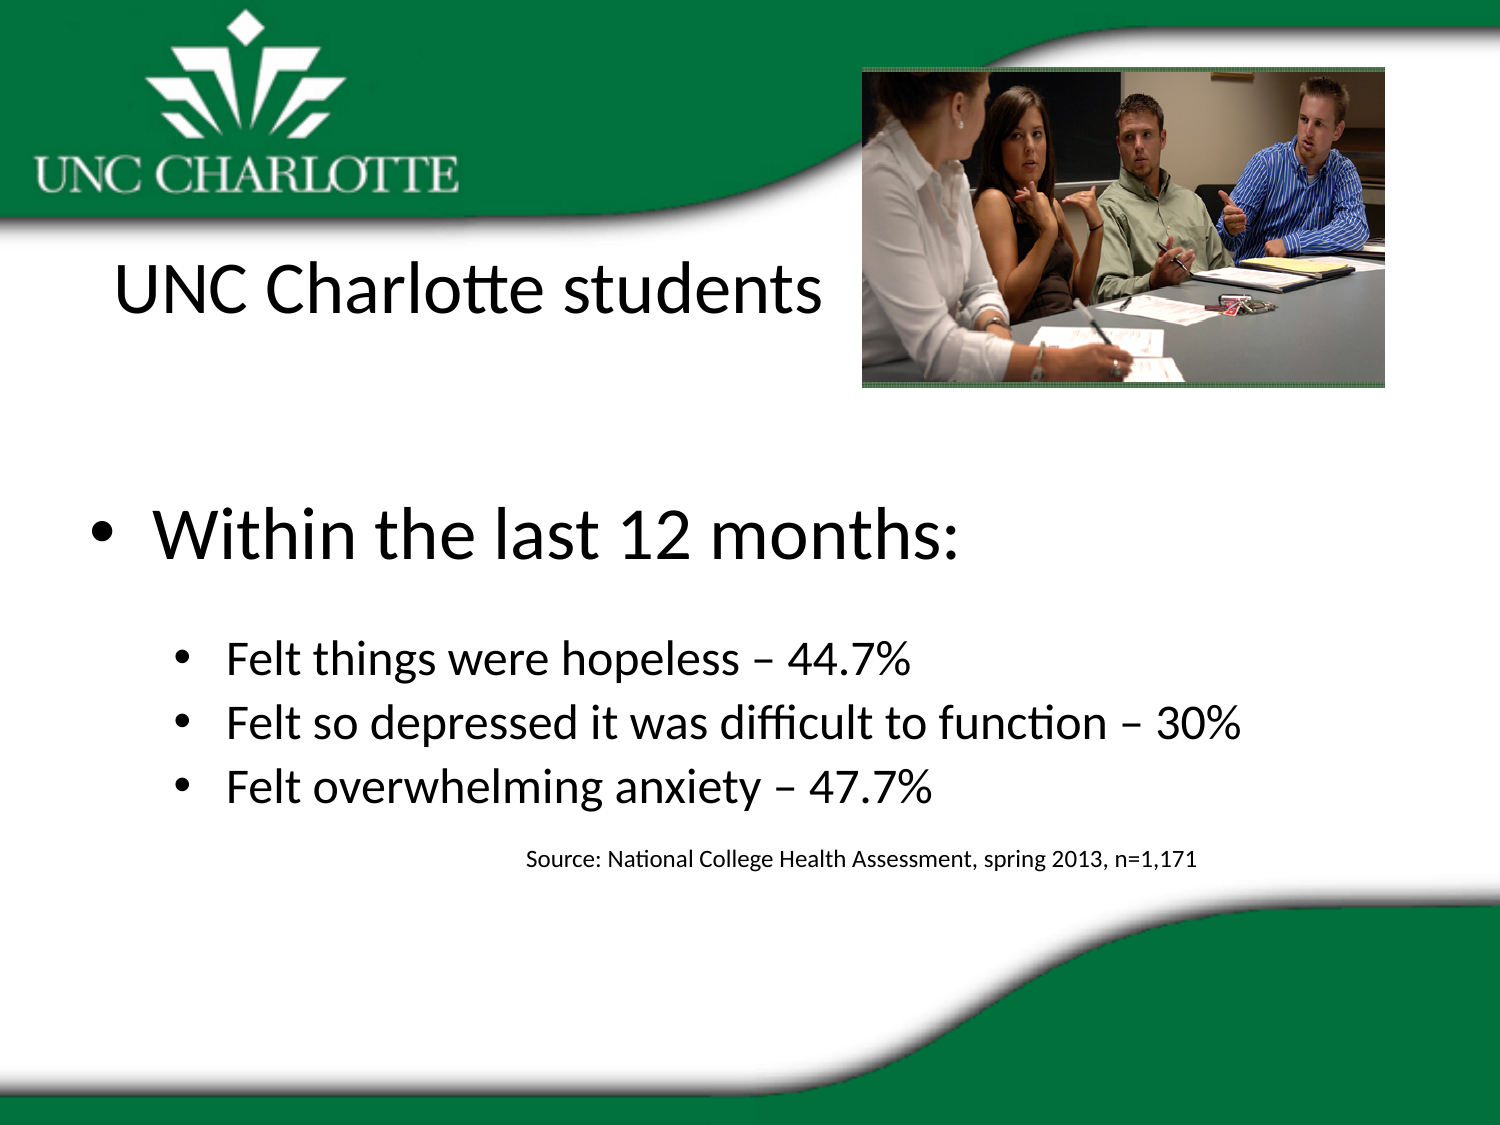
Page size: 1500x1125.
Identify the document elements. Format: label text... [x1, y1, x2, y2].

picture [0, 0, 1500, 1125]
title UNC Charlotte students [87, 231, 850, 420]
list Within the last 12 months: Felt things were hopeless – 44.7% Felt so depressed it was difficult to function – 30% Felt overwhelming anxiety – 47.7% Source: National College Health Assessment, spring 2013, n=1,171 [75, 487, 1425, 1050]
